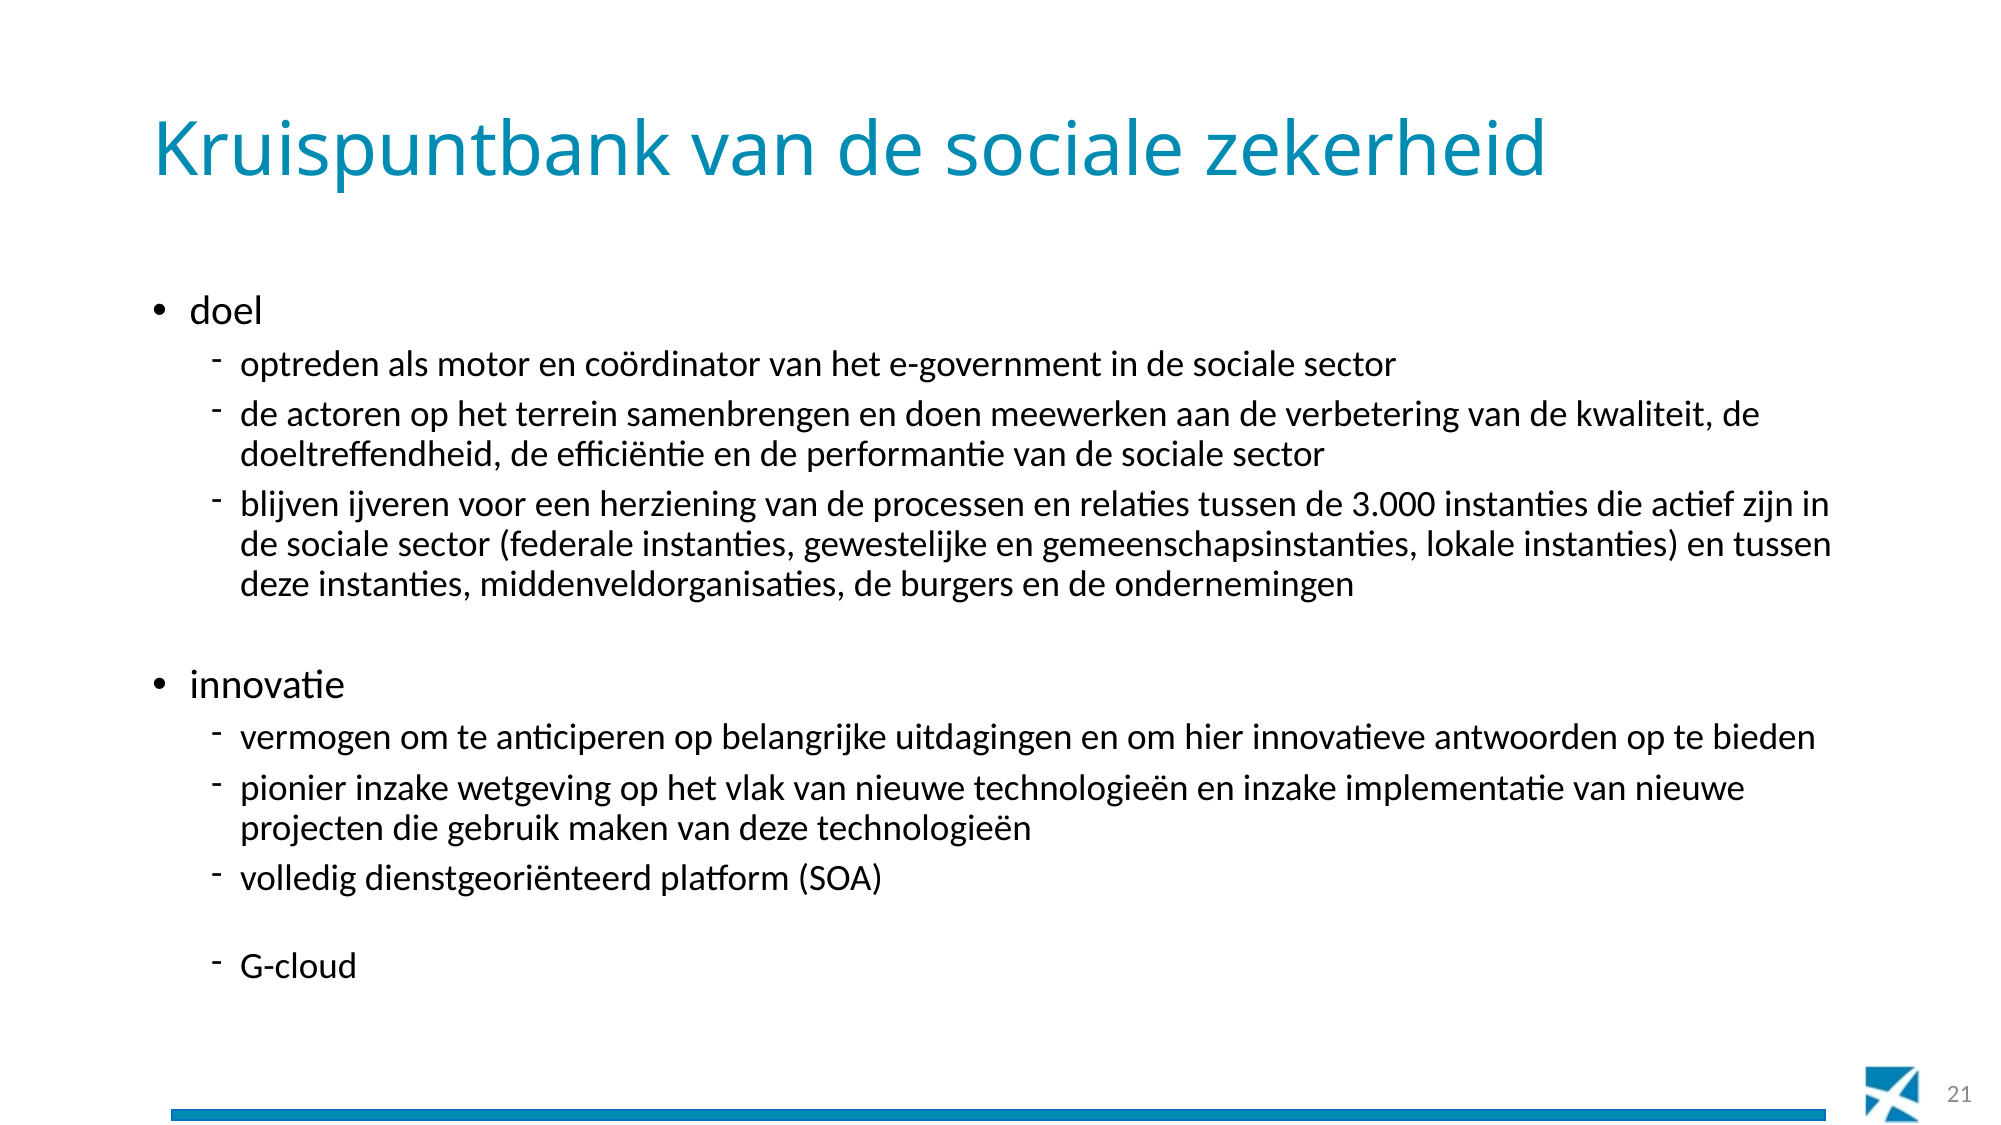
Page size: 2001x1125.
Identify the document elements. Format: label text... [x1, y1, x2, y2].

title Kruispuntbank van de sociale zekerheid [137, 42, 1863, 260]
picture [1863, 1064, 1924, 1123]
list doel optreden als motor en coördinator van het e-government in de sociale sector de actoren op het terrein samenbrengen en doen meewerken aan de verbetering van de kwaliteit, de doeltreffendheid, de efficiëntie en de performantie van de sociale sector blijven ijveren voor een herziening van de processen en relaties tussen de 3.000 instanties die actief zijn in de sociale sector (federale instanties, gewestelijke en gemeenschapsinstanties, lokale instanties) en tussen deze instanties, middenveldorganisaties, de burgers en de ondernemingen innovatie vermogen om te anticiperen op belangrijke uitdagingen en om hier innovatieve antwoorden op te bieden pionier inzake wetgeving op het vlak van nieuwe technologieën en inzake implementatie van nieuwe projecten die gebruik maken van deze technologieën volledig dienstgeoriënteerd platform (SOA) G-cloud [137, 281, 1863, 996]
